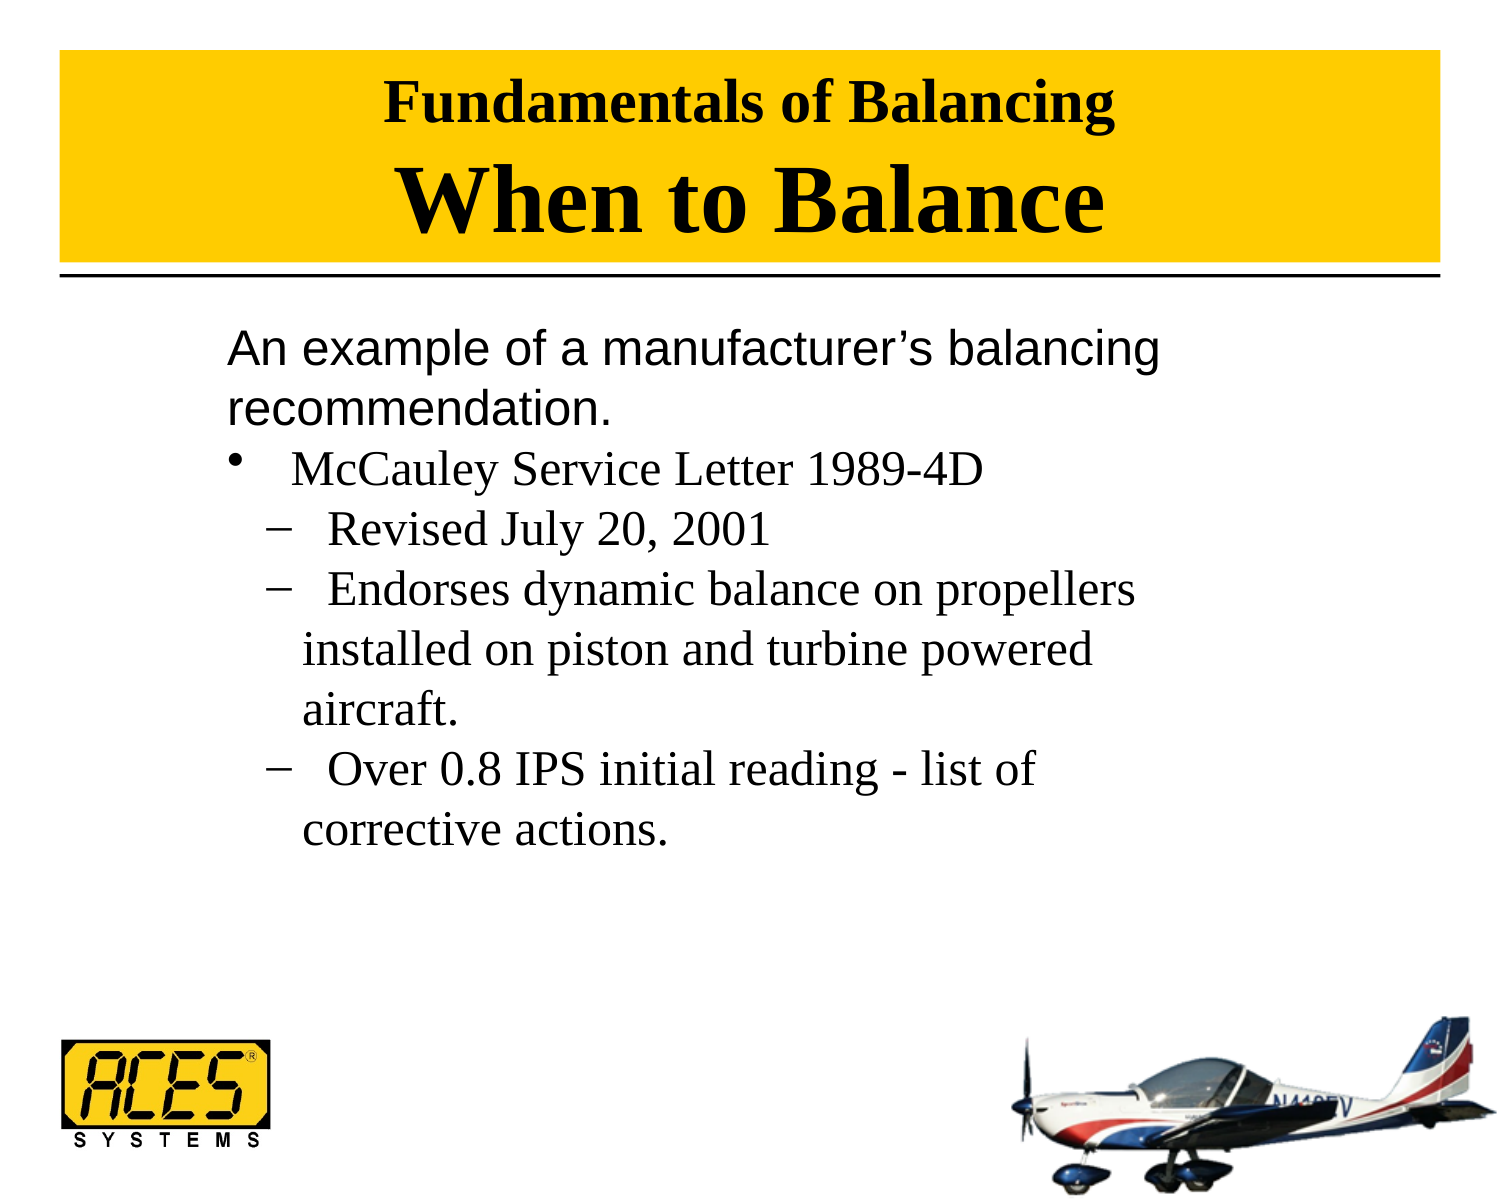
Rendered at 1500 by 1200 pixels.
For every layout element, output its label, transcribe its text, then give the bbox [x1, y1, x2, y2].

picture [1010, 1015, 1500, 1200]
picture [59, 1037, 272, 1151]
text_box An example of a manufacturer’s balancing recommendation. McCauley Service Letter 1989-4D Revised July 20, 2001 Endorses dynamic balance on propellers installed on piston and turbine powered aircraft. Over 0.8 IPS initial reading - list of corrective actions. [212, 307, 1203, 863]
title Fundamentals of Balancing When to Balance [59, 49, 1441, 263]
